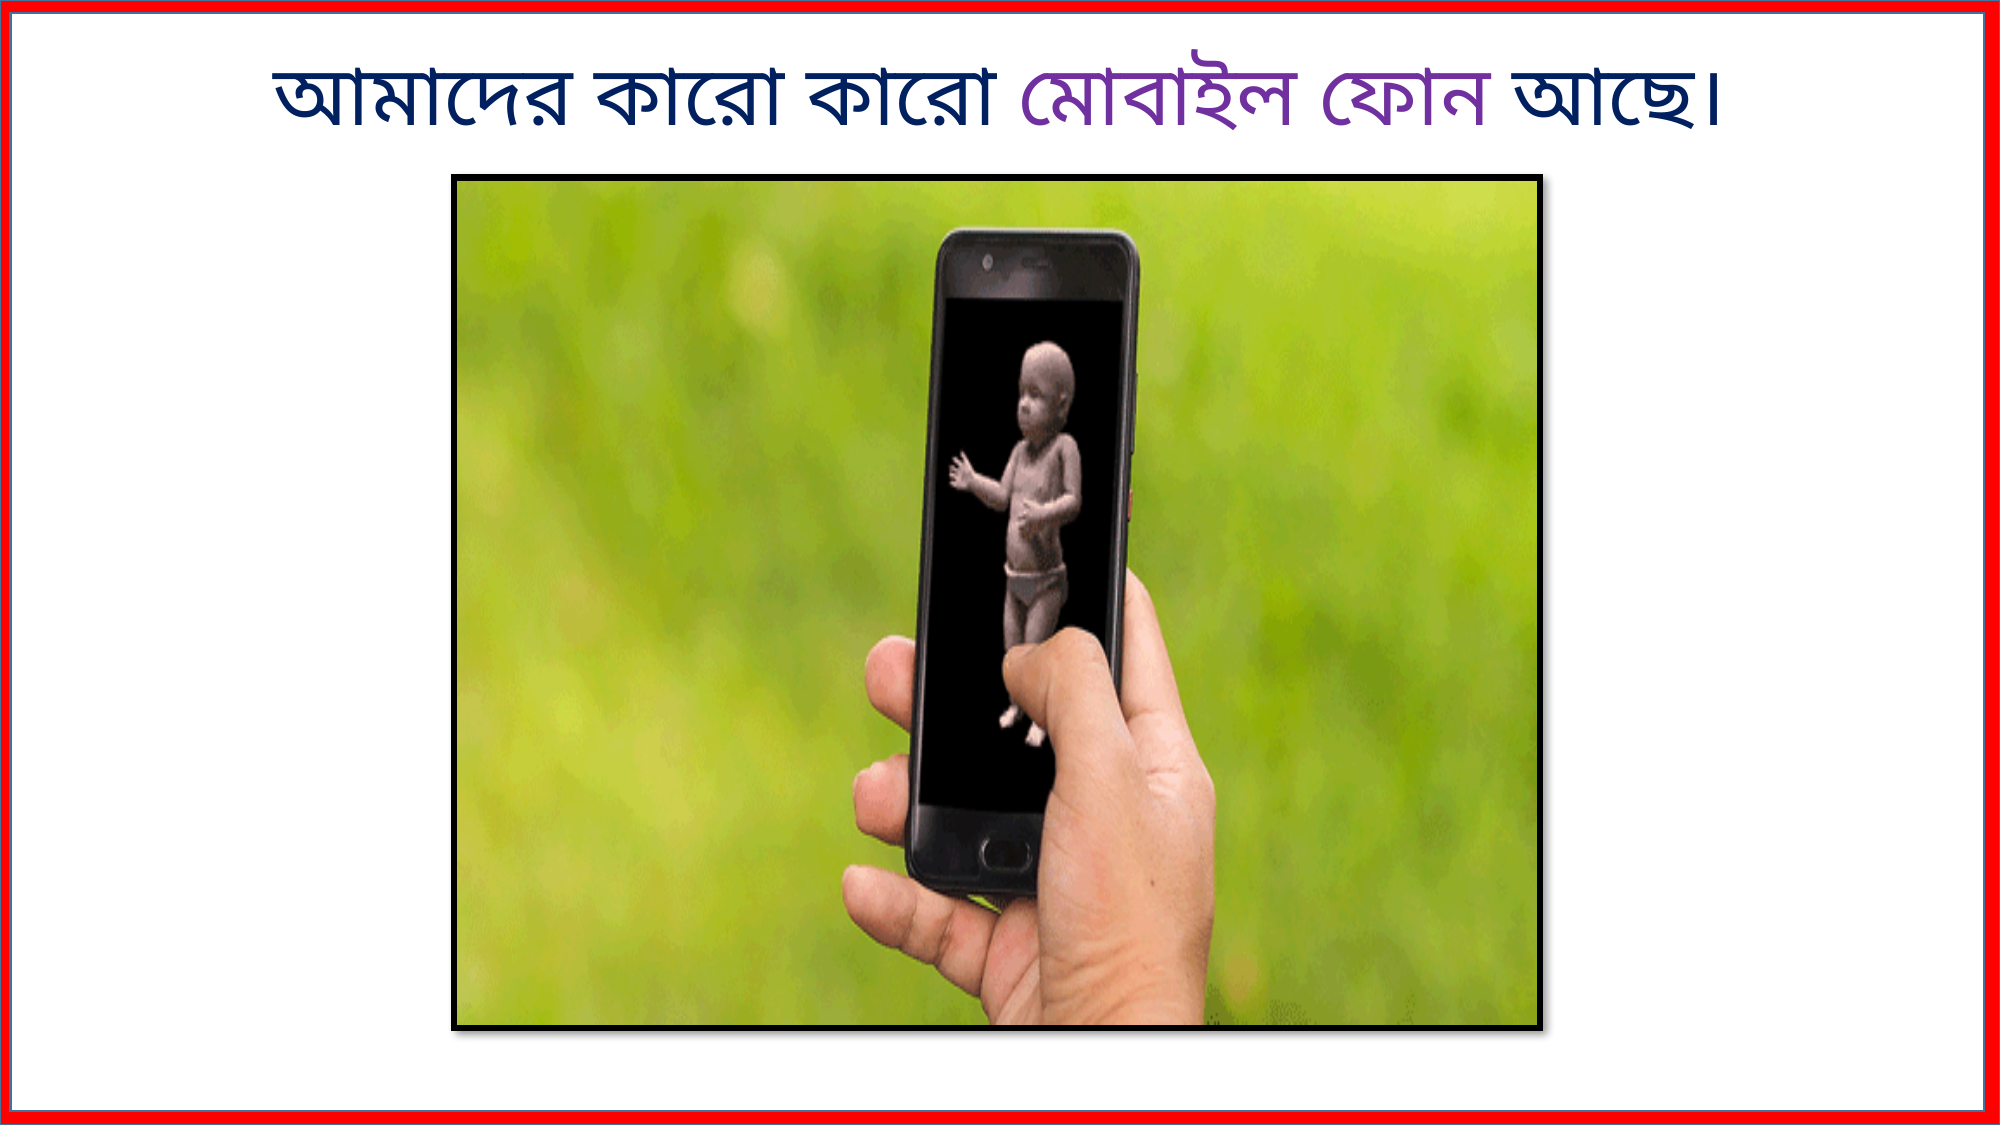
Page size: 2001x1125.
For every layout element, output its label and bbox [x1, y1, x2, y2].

picture [457, 180, 1538, 1025]
text_box [0, 0, 2000, 1125]
